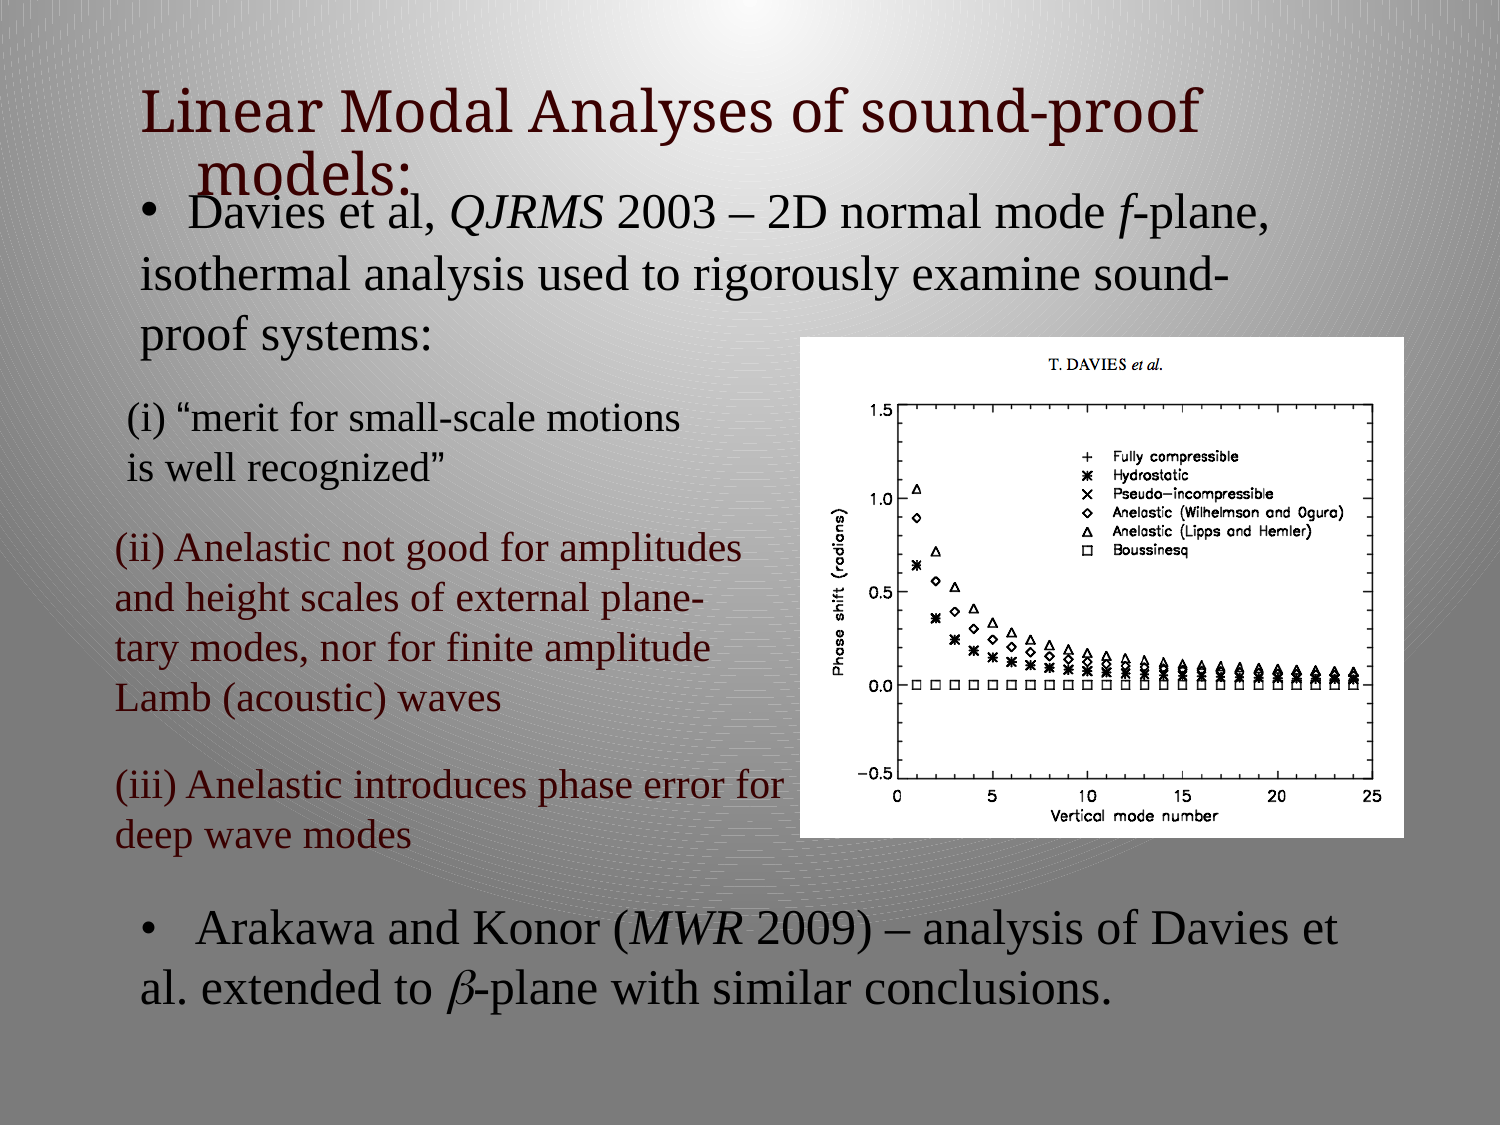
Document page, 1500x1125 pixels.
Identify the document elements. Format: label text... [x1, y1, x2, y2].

list Linear Modal Analyses of sound-proof models: [124, 74, 1388, 151]
text_box • Davies et al, QJRMS 2003 – 2D normal mode f-plane, isothermal analysis used to rigorously examine sound- proof systems: [124, 162, 1400, 368]
text_box [112, 374, 794, 440]
text_box • Arakawa and Konor (MWR 2009) – analysis of Davies et al. extended to -plane with similar conclusions. [125, 887, 1363, 1023]
text_box (ii) Anelastic not good for amplitudes and height scales of external plane-tary modes, nor for finite amplitude Lamb (acoustic) waves [99, 512, 763, 728]
text_box (iii) Anelastic introduces phase error for deep wave modes [99, 749, 800, 865]
picture [799, 337, 1405, 838]
text_box (i) “merit for small-scale motions is well recognized” [111, 382, 697, 498]
